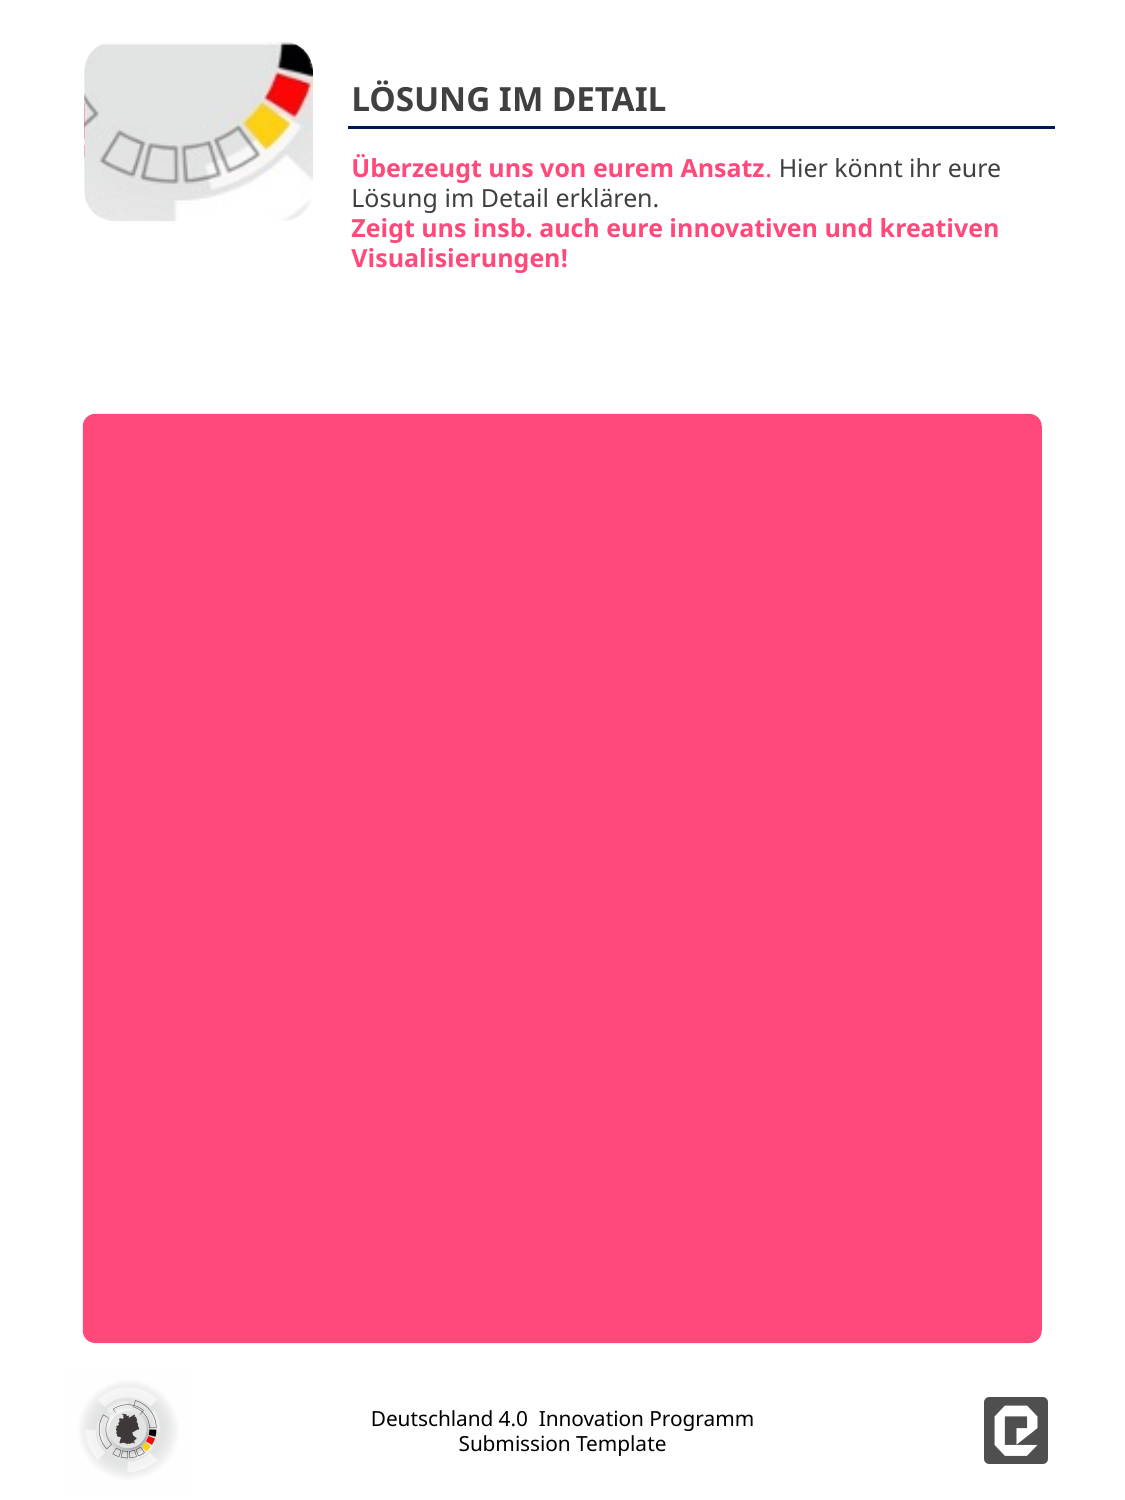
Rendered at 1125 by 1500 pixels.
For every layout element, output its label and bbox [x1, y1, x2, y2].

picture [84, 41, 313, 222]
picture [984, 1397, 1048, 1464]
picture [66, 1370, 192, 1491]
